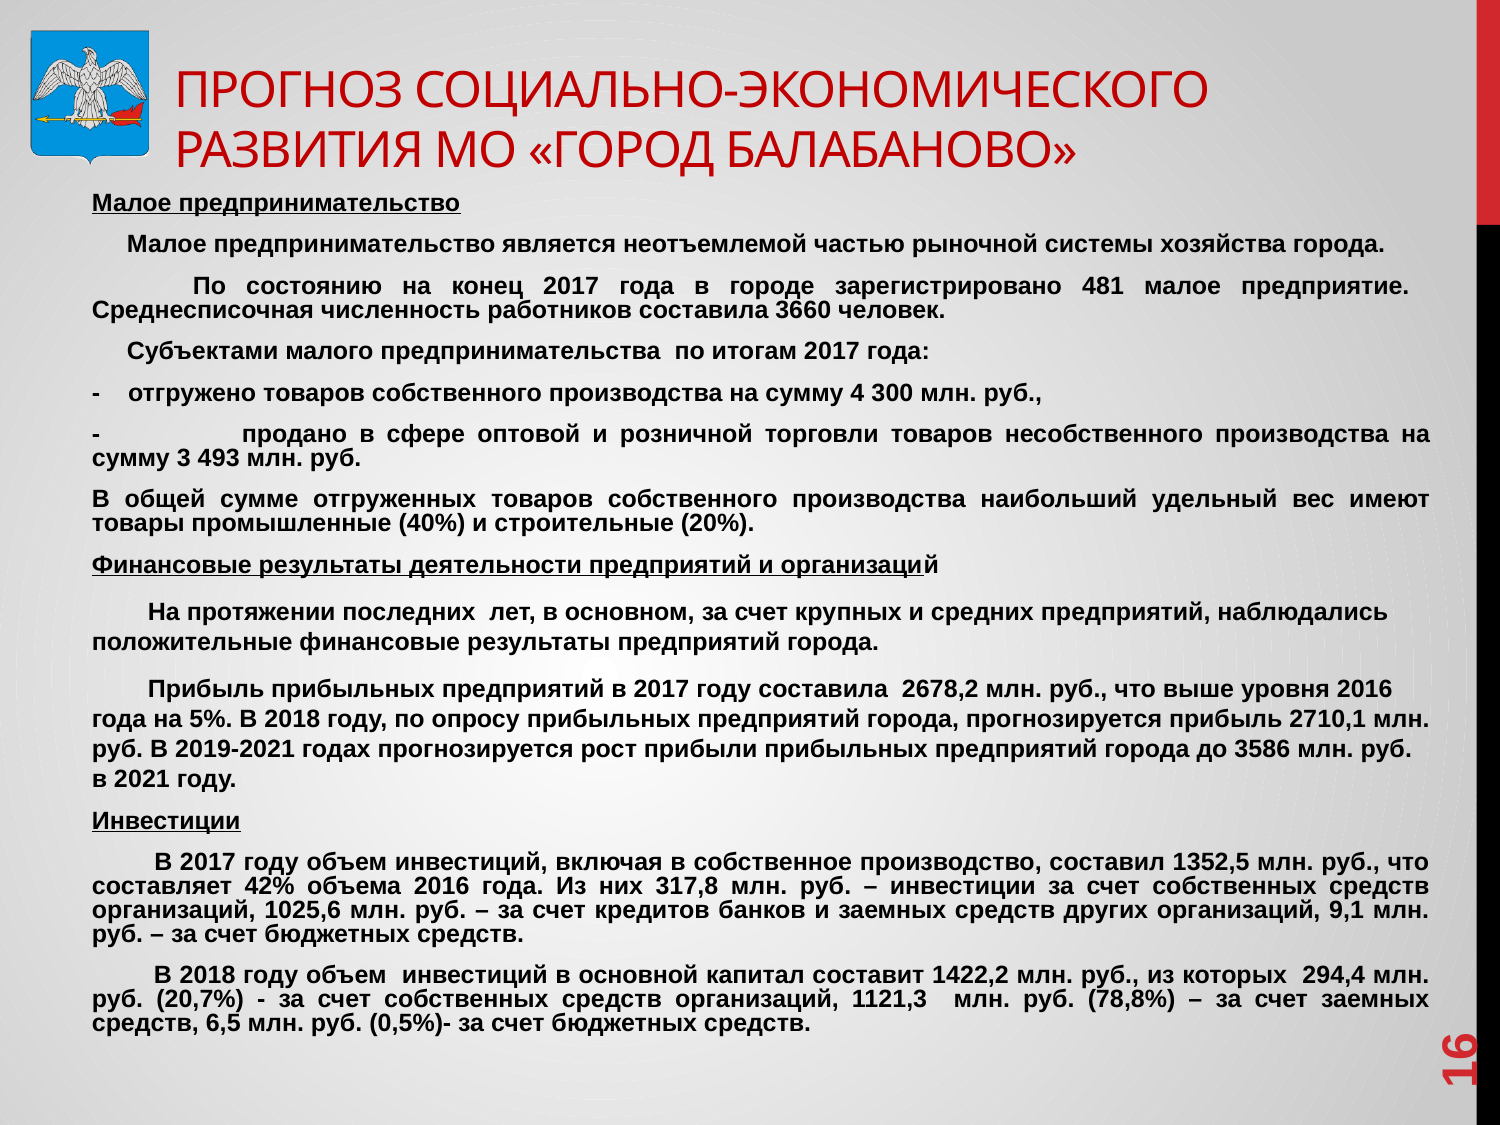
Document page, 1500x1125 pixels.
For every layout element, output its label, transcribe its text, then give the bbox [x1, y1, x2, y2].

slide_number 16 [1427, 887, 1488, 1104]
picture [35, 48, 146, 128]
list Малое предпринимательство Малое предпринимательство является неотъемлемой частью рыночной системы хозяйства города. По состоянию на конец 2017 года в городе зарегистрировано 481 малое предприятие. Среднесписочная численность работников составила 3660 человек. Субъектами малого предпринимательства по итогам 2017 года: - отгружено товаров собственного производства на сумму 4 300 млн. руб., - продано в сфере оптовой и розничной торговли товаров несобственного производства на сумму 3 493 млн. руб. В общей сумме отгруженных товаров собственного производства наибольший удельный вес имеют товары промышленные (40%) и строительные (20%). Финансовые результаты деятельности предприятий и организаций На протяжении последних лет, в основном, за счет крупных и средних предприятий, наблюдались положительные финансовые результаты предприятий города. Прибыль прибыльных предприятий в 2017 году составила 2678,2 млн. руб., что выше уровня 2016 года на 5%. В 2018 году, по опросу прибыльных предприятий города, прогнозируется прибыль 2710,1 млн. руб. В 2019-2021 годах прогнозируется рост прибыли прибыльных предприятий города до 3586 млн. руб. в 2021 году. Инвестиции В 2017 году объем инвестиций, включая в собственное производство, составил 1352,5 млн. руб., что составляет 42% объема 2016 года. Из них 317,8 млн. руб. – инвестиции за счет собственных средств организаций, 1025,6 млн. руб. – за счет кредитов банков и заемных средств других организаций, 9,1 млн. руб. – за счет бюджетных средств. В 2018 году объем инвестиций в основной капитал составит 1422,2 млн. руб., из которых 294,4 млн. руб. (20,7%) - за счет собственных средств организаций, 1121,3 млн. руб. (78,8%) – за счет заемных средств, 6,5 млн. руб. (0,5%)- за счет бюджетных средств. [76, 184, 1448, 1083]
picture [29, 30, 149, 166]
title ПРОГНОЗ СОЦИАЛЬНО-ЭКОНОМИЧЕСКОГО РАЗВИТИЯ МО «ГОРОД БАЛАБАНОВО» [159, 4, 1436, 184]
